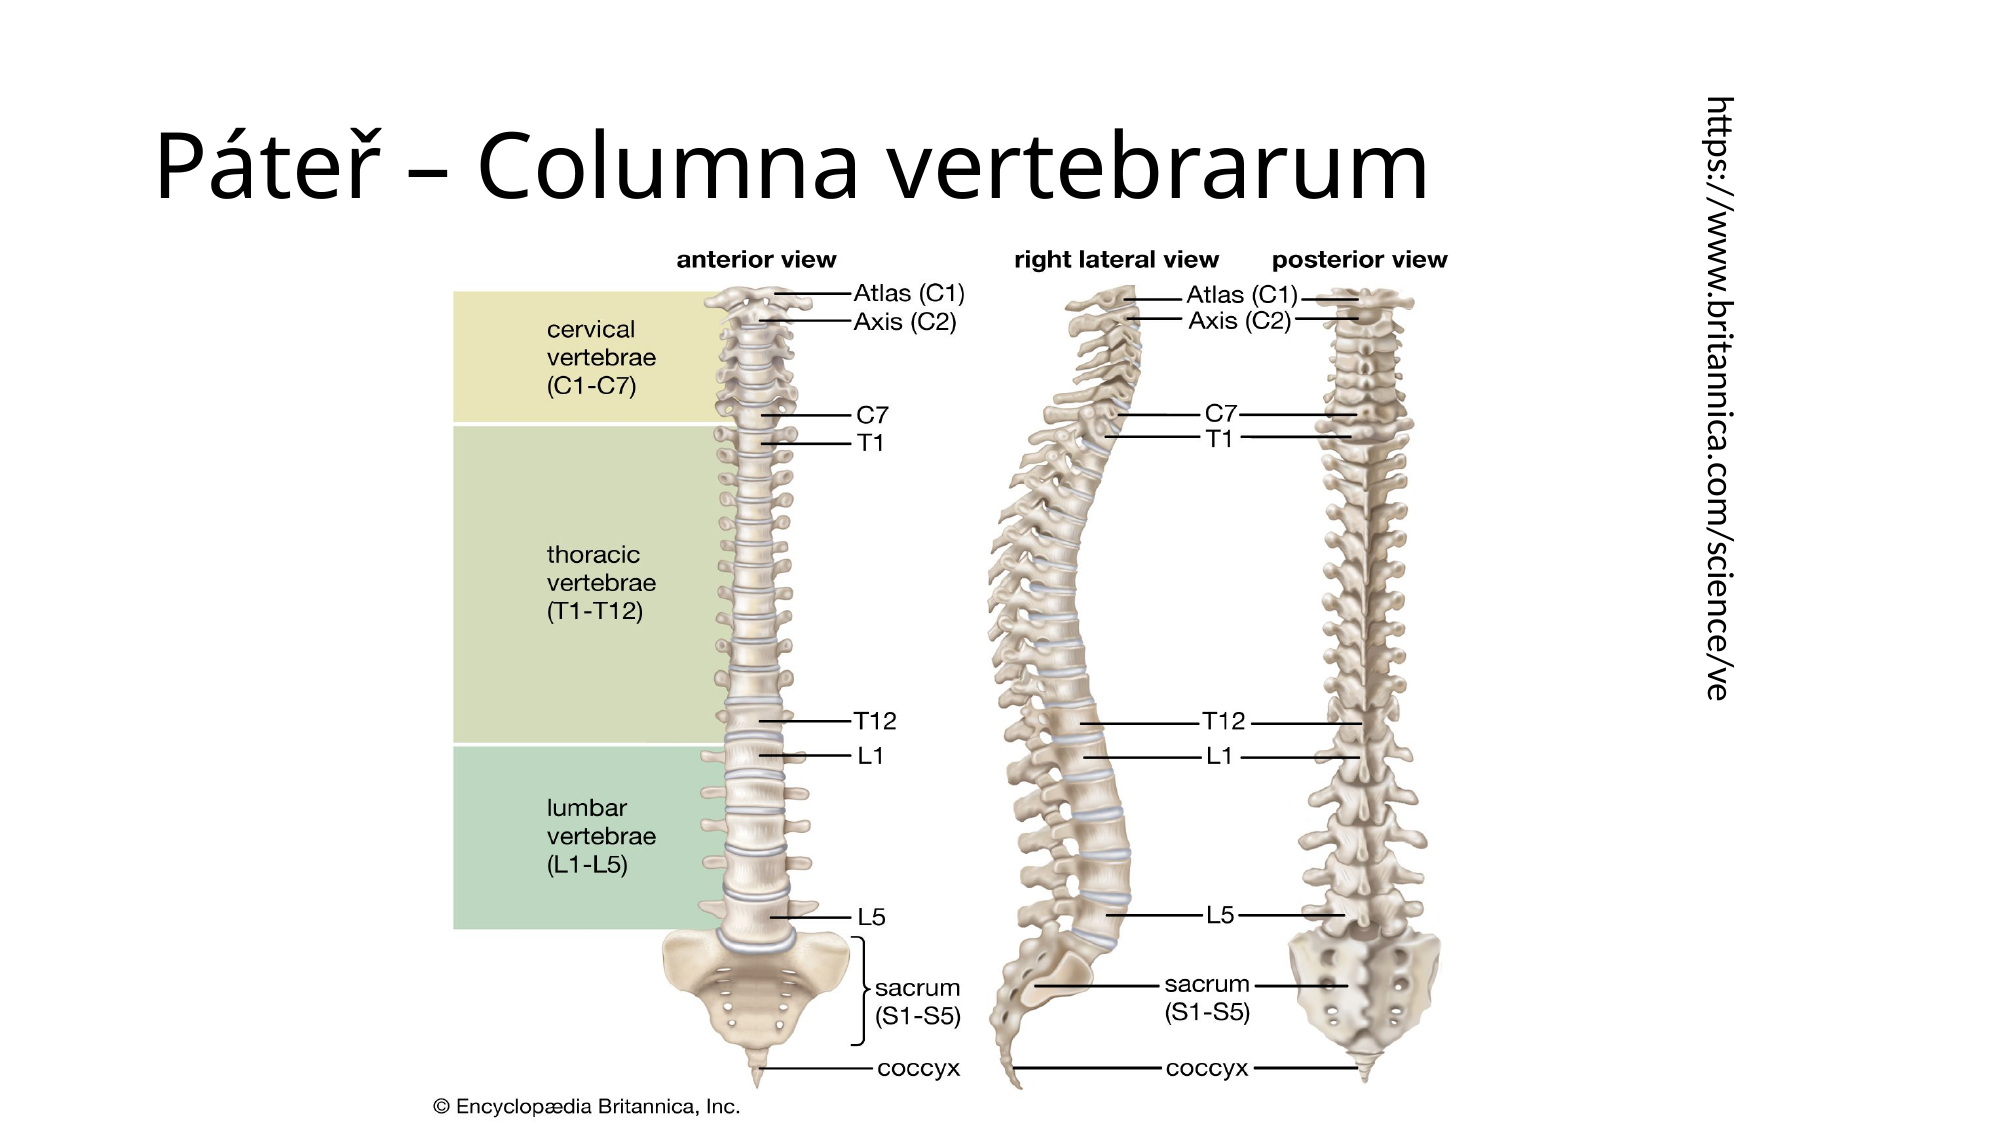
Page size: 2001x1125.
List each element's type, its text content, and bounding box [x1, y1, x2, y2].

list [421, 234, 1469, 1125]
title Páteř – Columna vertebrarum [137, 59, 1863, 278]
text_box https://www.britannica.com/science/ve [1693, 80, 1754, 1082]
